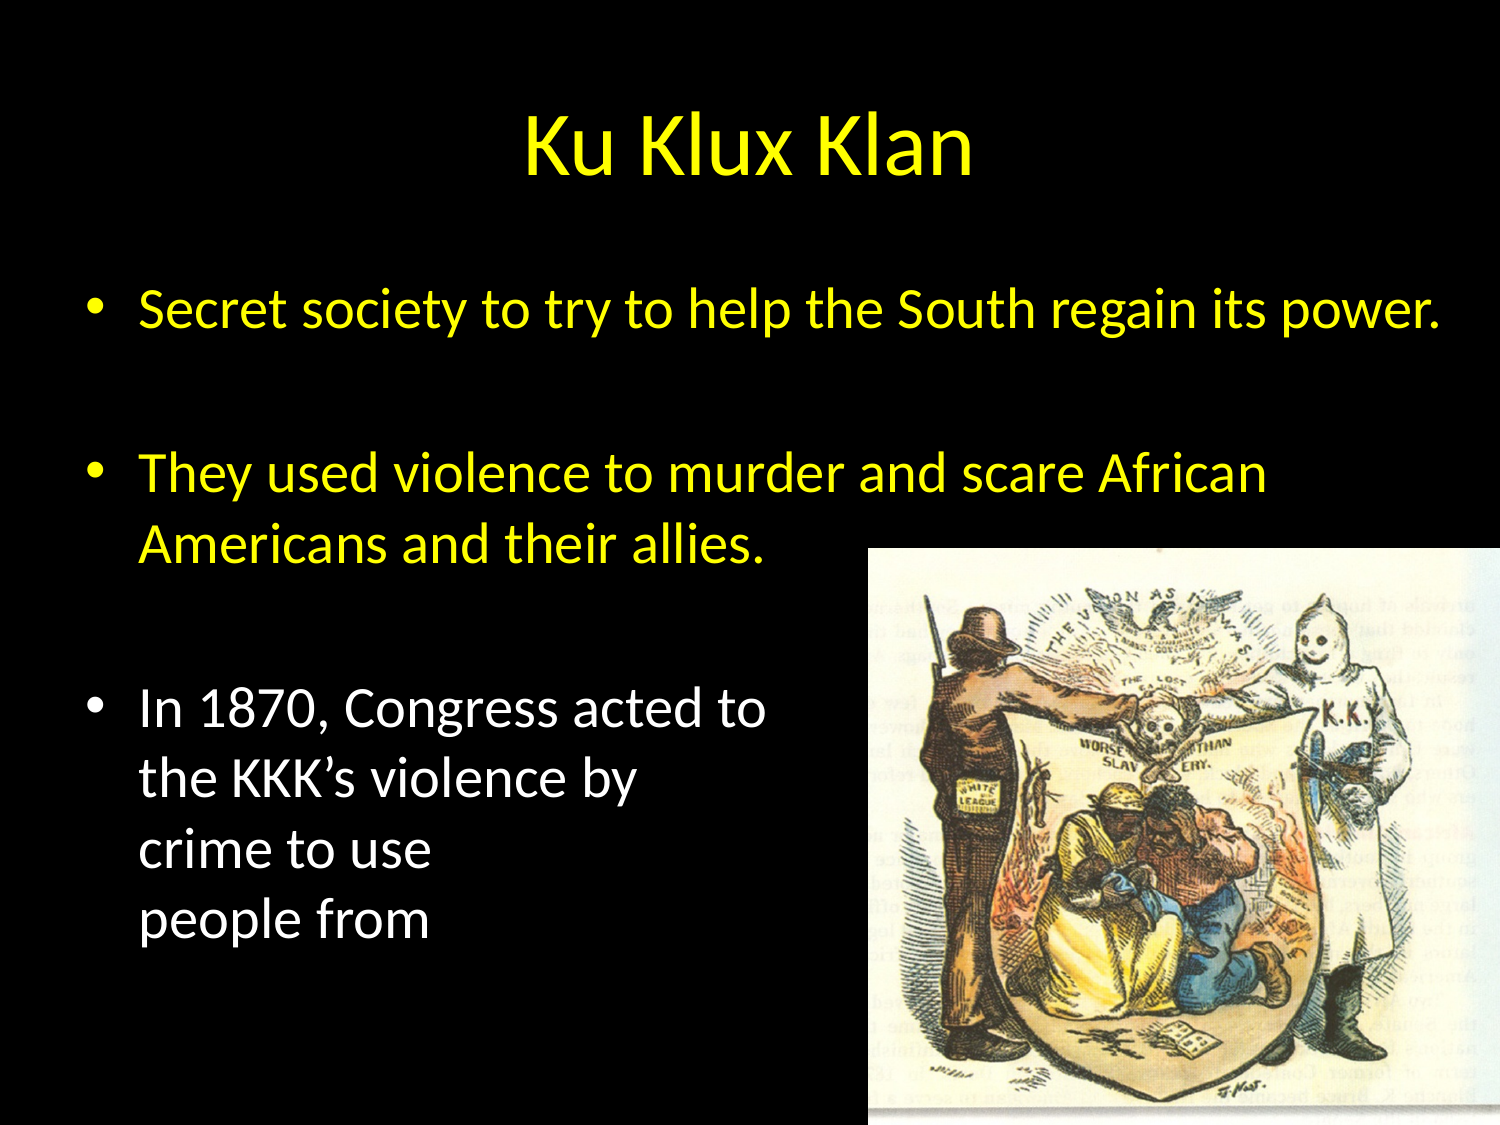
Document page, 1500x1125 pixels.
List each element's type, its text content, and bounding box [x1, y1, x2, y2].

picture [868, 548, 1500, 1125]
title Ku Klux Klan [75, 45, 1425, 233]
list Secret society to try to help the South regain its power. They used violence to murder and scare African Americans and their allies. In 1870, Congress acted to stop the KKK’s violence by making it a crime to use force to keep people from voting. [70, 262, 1475, 1005]
